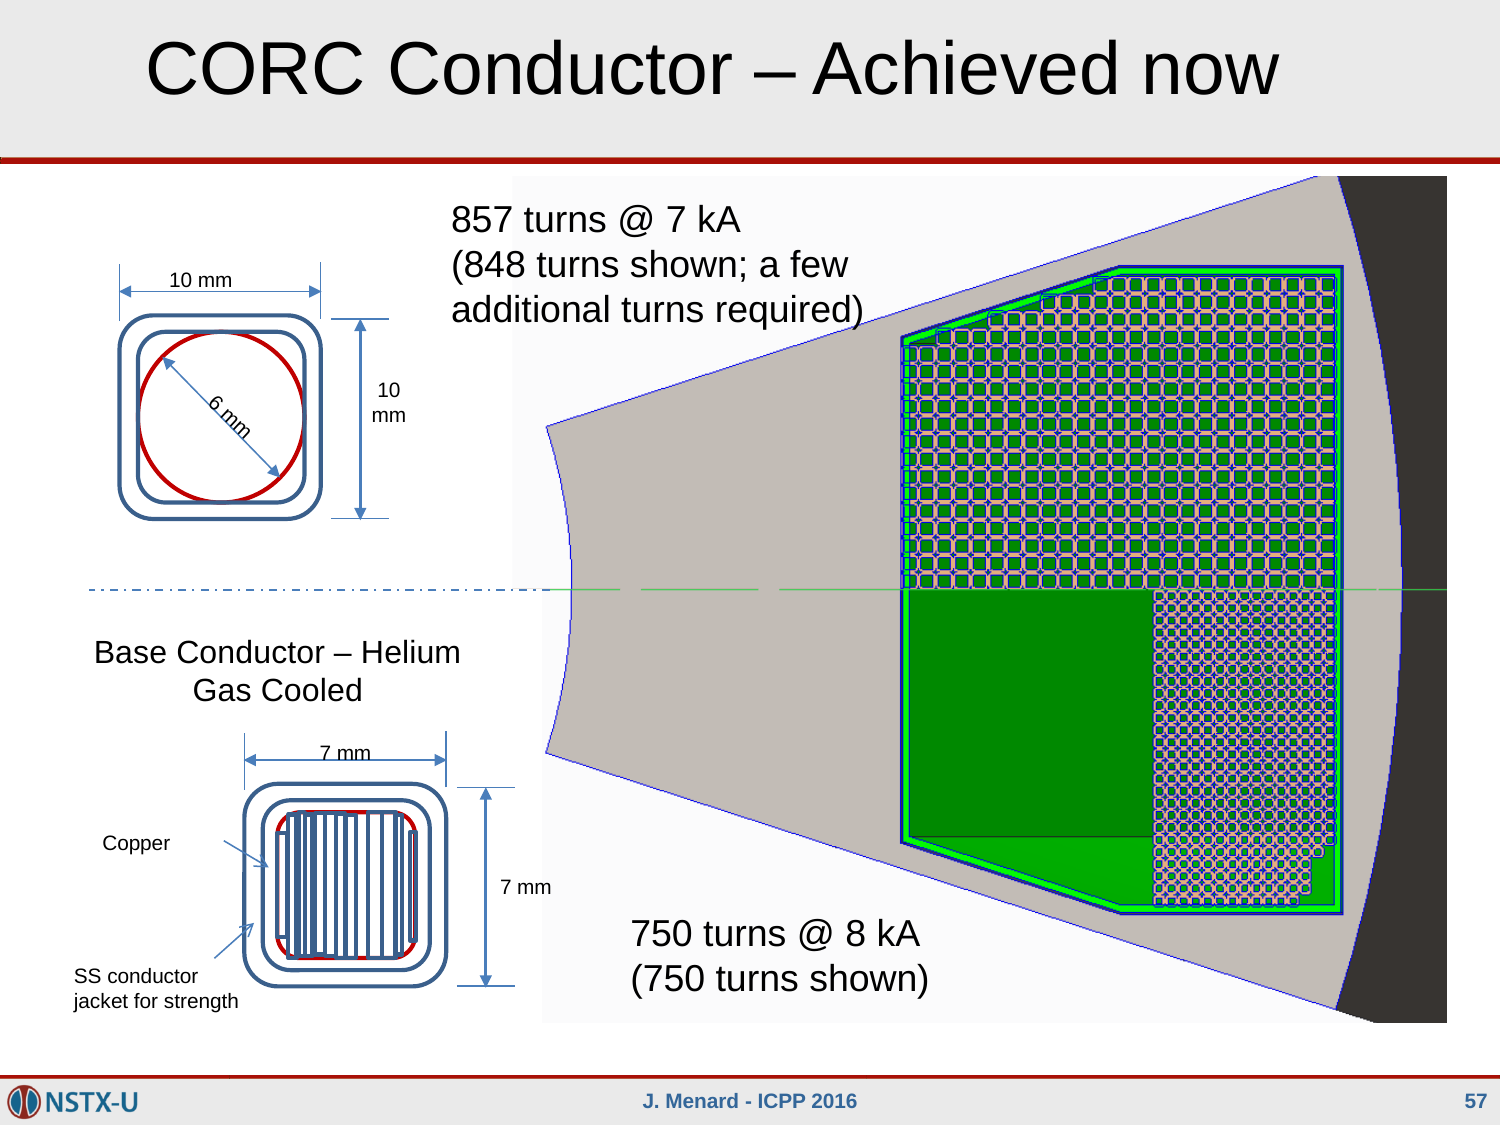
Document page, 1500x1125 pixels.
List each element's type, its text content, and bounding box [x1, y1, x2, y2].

picture [0, 1075, 1500, 1125]
text_box CORC Conductor – Achieved now [130, 12, 1295, 118]
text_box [118, 258, 435, 521]
text_box Base Conductor – Helium Gas Cooled [59, 623, 497, 717]
picture [0, 0, 1500, 164]
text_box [512, 176, 1447, 1024]
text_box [59, 730, 576, 1022]
text_box 857 turns @ 7 kA (848 turns shown; a few additional turns required) [436, 187, 507, 338]
